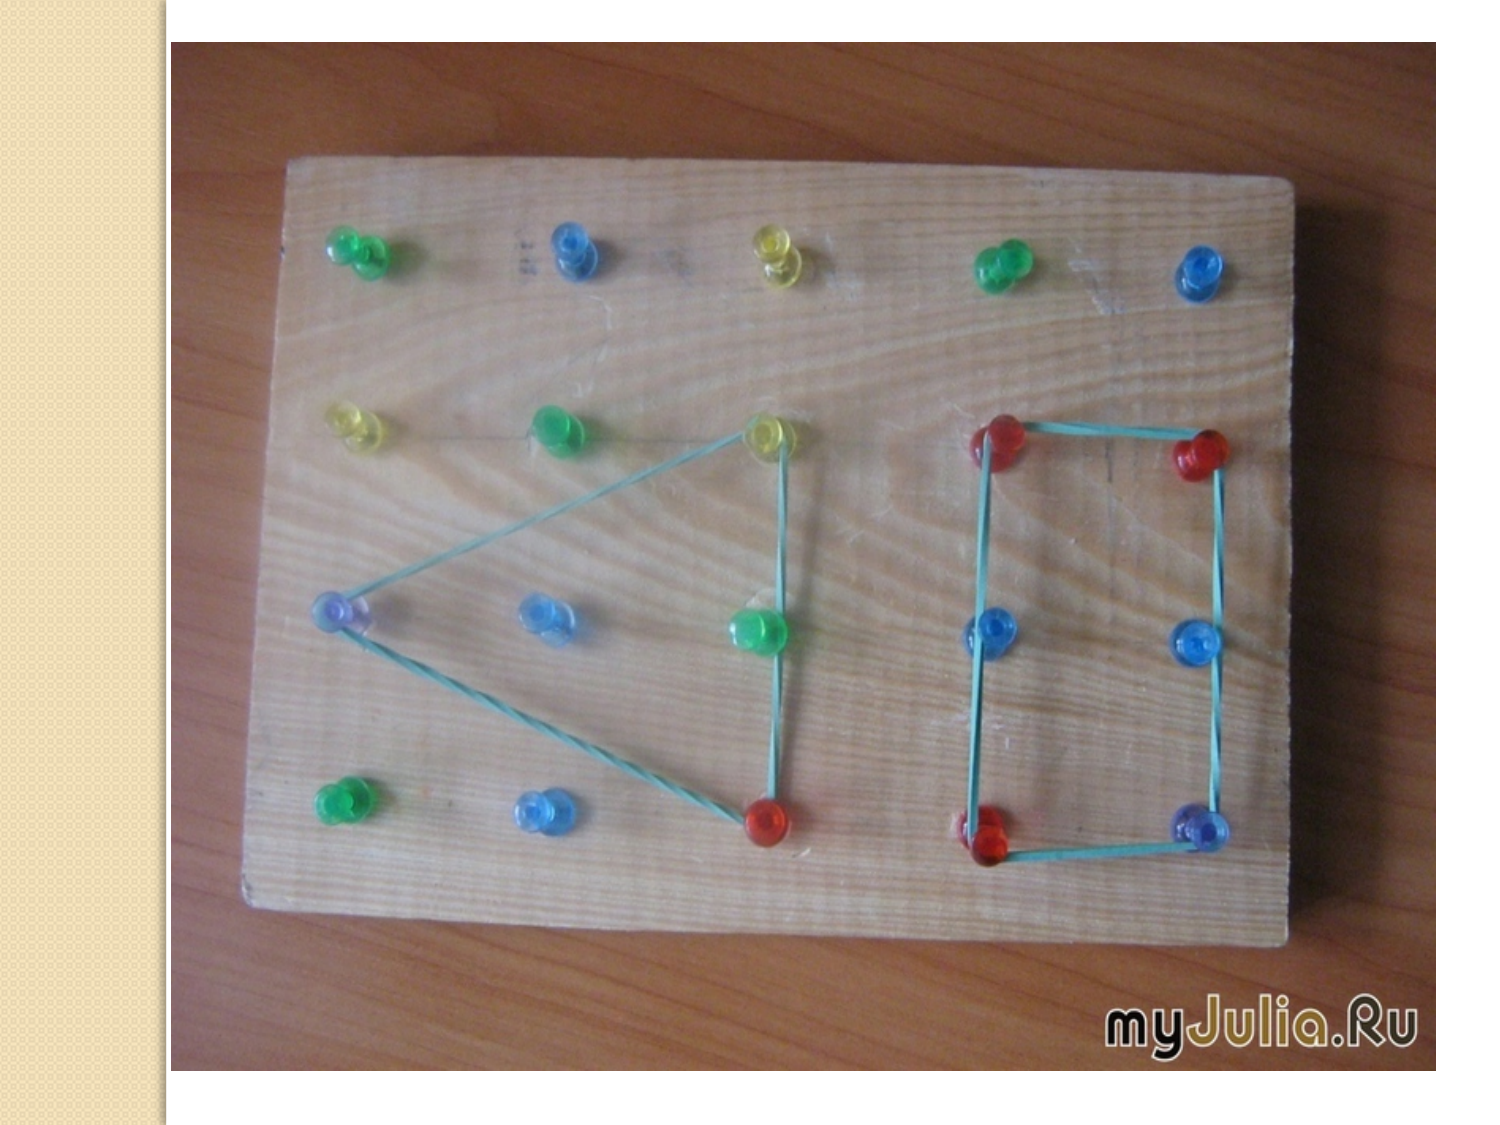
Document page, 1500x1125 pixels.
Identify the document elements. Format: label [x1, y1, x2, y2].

picture [170, 42, 1436, 1071]
